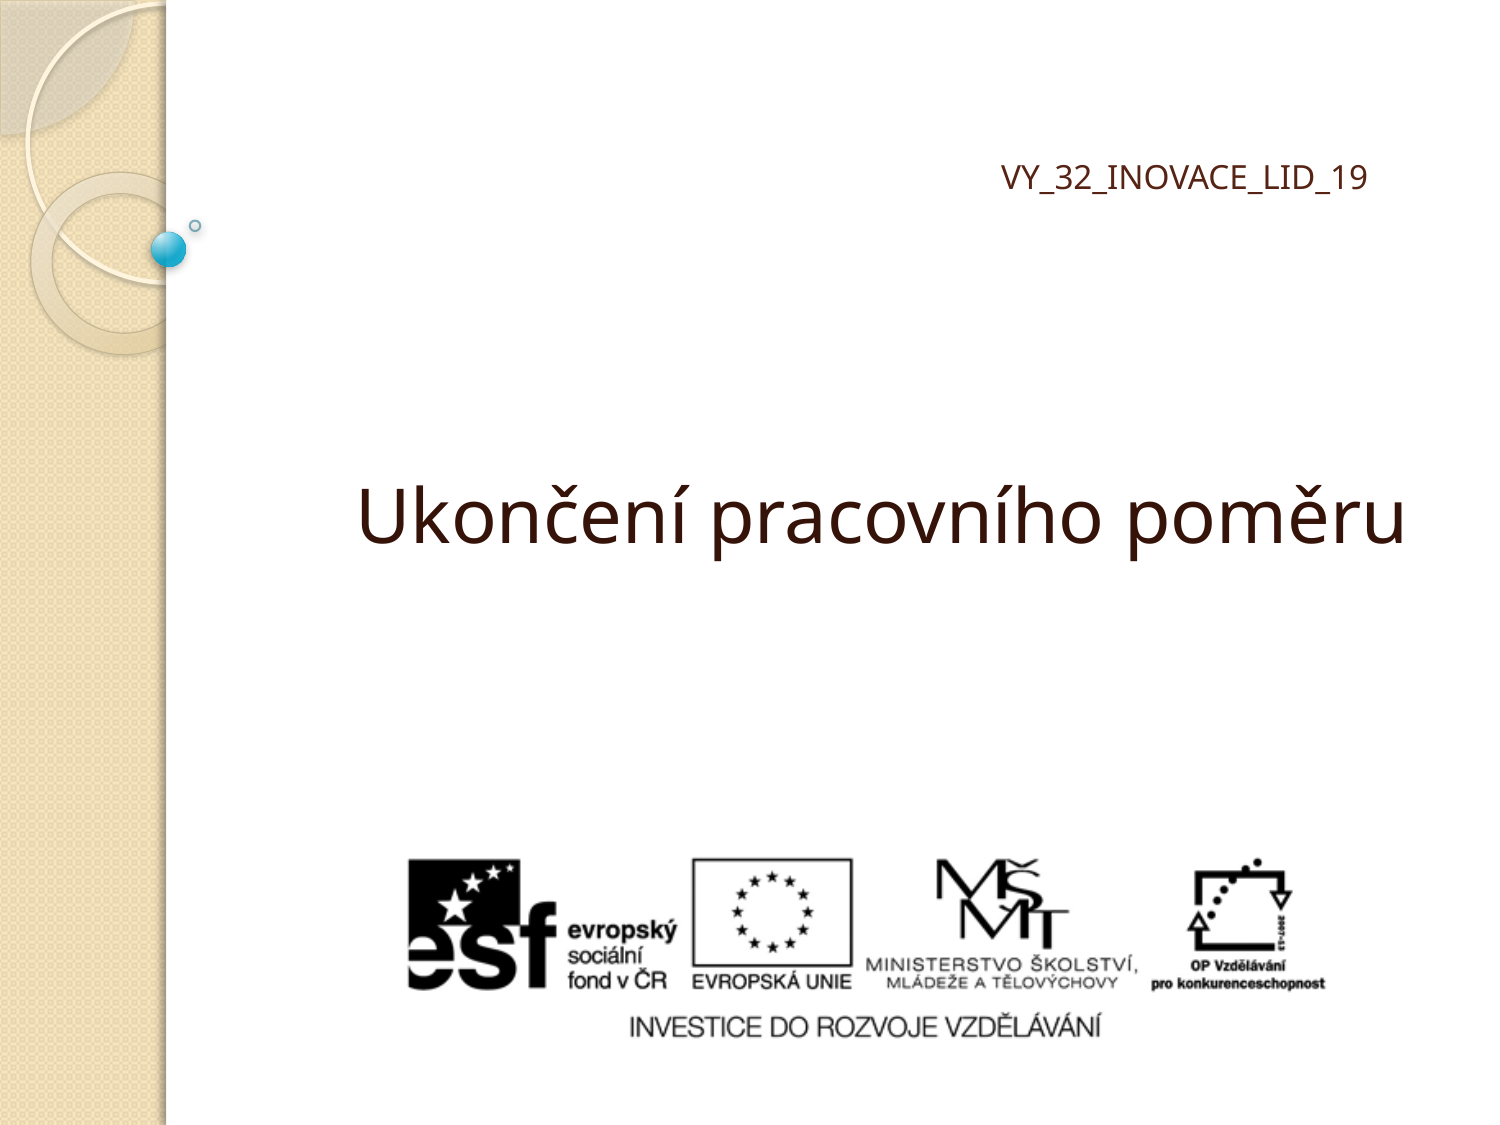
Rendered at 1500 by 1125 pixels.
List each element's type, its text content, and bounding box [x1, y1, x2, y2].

title VY_32_INOVACE_LID_19 [986, 59, 1450, 244]
picture [359, 818, 1389, 1070]
subtitle Ukončení pracovního poměru [336, 468, 1450, 591]
